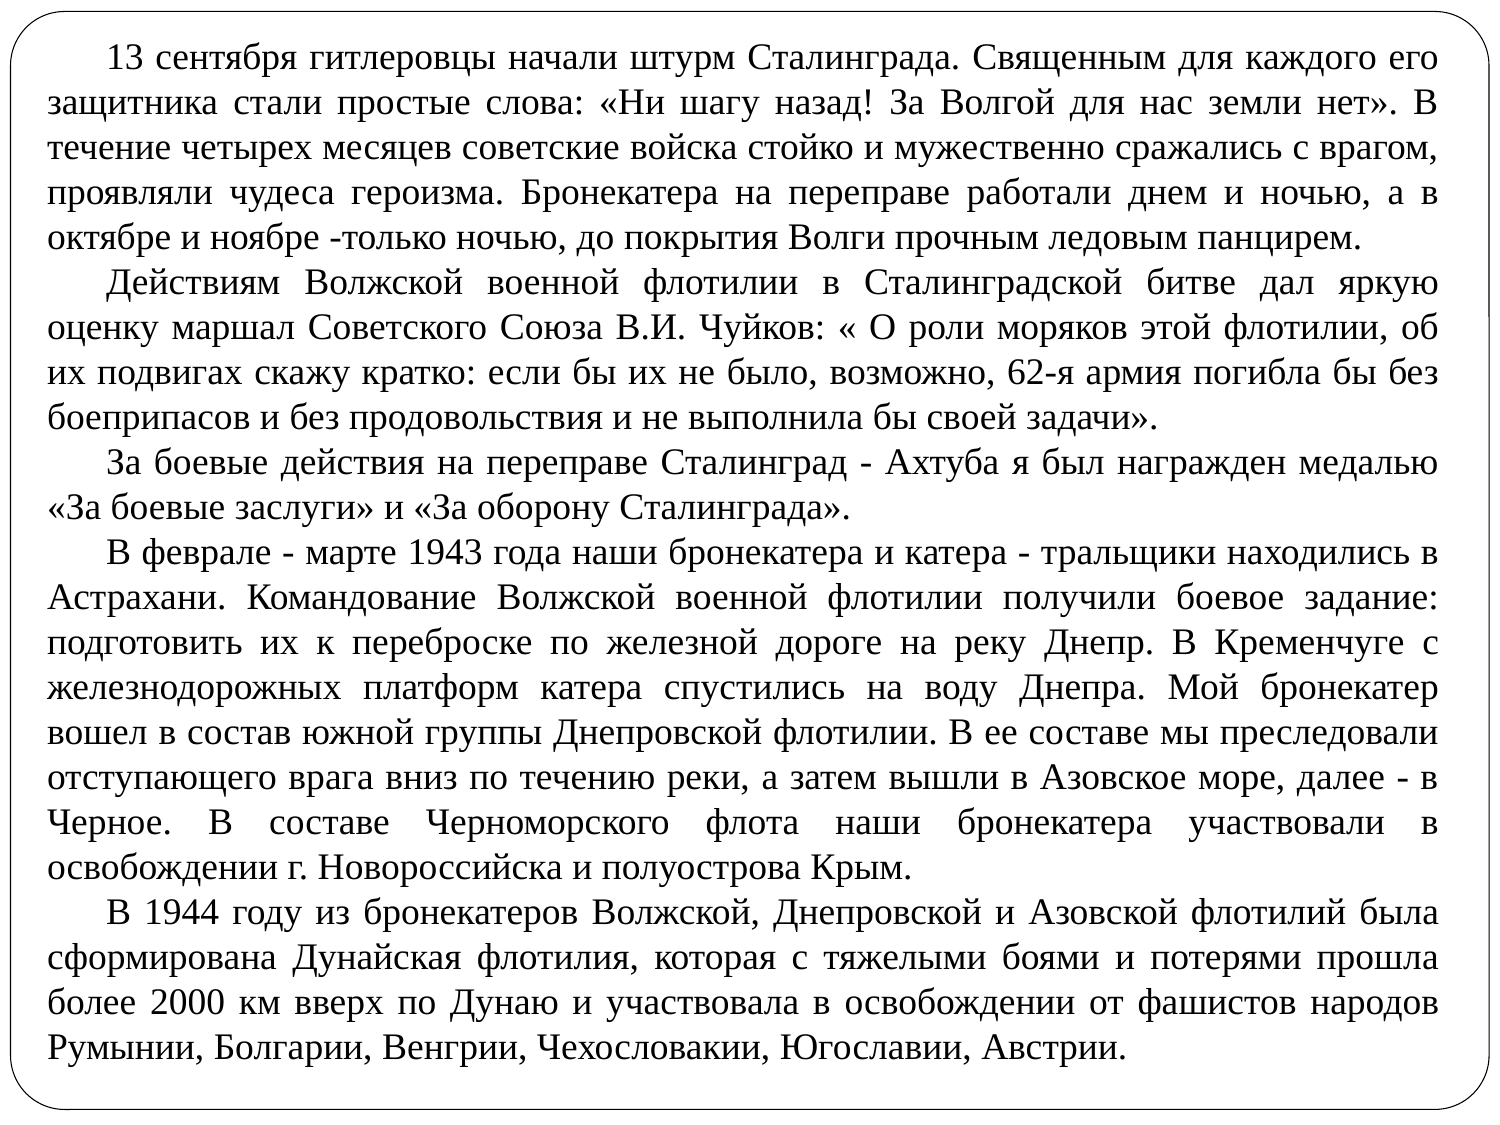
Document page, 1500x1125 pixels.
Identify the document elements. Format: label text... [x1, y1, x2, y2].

text_box 13 сентября гитлеровцы начали штурм Сталинграда. Священным для каждого его защитника стали простые слова: «Ни шагу назад! За Волгой для нас земли нет». В течение четырех месяцев советские войска стойко и мужественно сражались с врагом, проявляли чудеса героизма. Бронекатера на переправе работали днем и ночью, а в октябре и ноябре -только ночью, до покрытия Волги прочным ледовым панцирем. Действиям Волжской военной флотилии в Сталинградской битве дал яркую оценку маршал Советского Союза В.И. Чуйков: « О роли моряков этой флотилии, об их подвигах скажу кратко: если бы их не было, возможно, 62-я армия погибла бы без боеприпасов и без продовольствия и не выполнила бы своей задачи». За боевые действия на переправе Сталинград - Ахтуба я был награжден медалью «За боевые заслуги» и «За оборону Сталинграда». В феврале - марте 1943 года наши бронекатера и катера - тральщики находились в Астрахани. Командование Волжской военной флотилии получили боевое задание: подготовить их к переброске по железной дороге на реку Днепр. В Кременчуге с железнодорожных платформ катера спустились на воду Днепра. Мой бронекатер вошел в состав южной группы Днепровской флотилии. В ее составе мы преследовали отступающего врага вниз по течению реки, а затем вышли в Азовское море, далее - в Черное. В составе Черноморского флота наши бронекатера участвовали в освобождении г. Новороссийска и полуострова Крым. В 1944 году из бронекатеров Волжской, Днепровской и Азовской флотилий была сформирована Дунайская флотилия, которая с тяжелыми боями и потерями прошла более 2000 км вверх по Дунаю и участвовала в освобождении от фашистов народов Румынии, Болгарии, Венгрии, Чехословакии, Югославии, Австрии. [32, 6, 1456, 1093]
